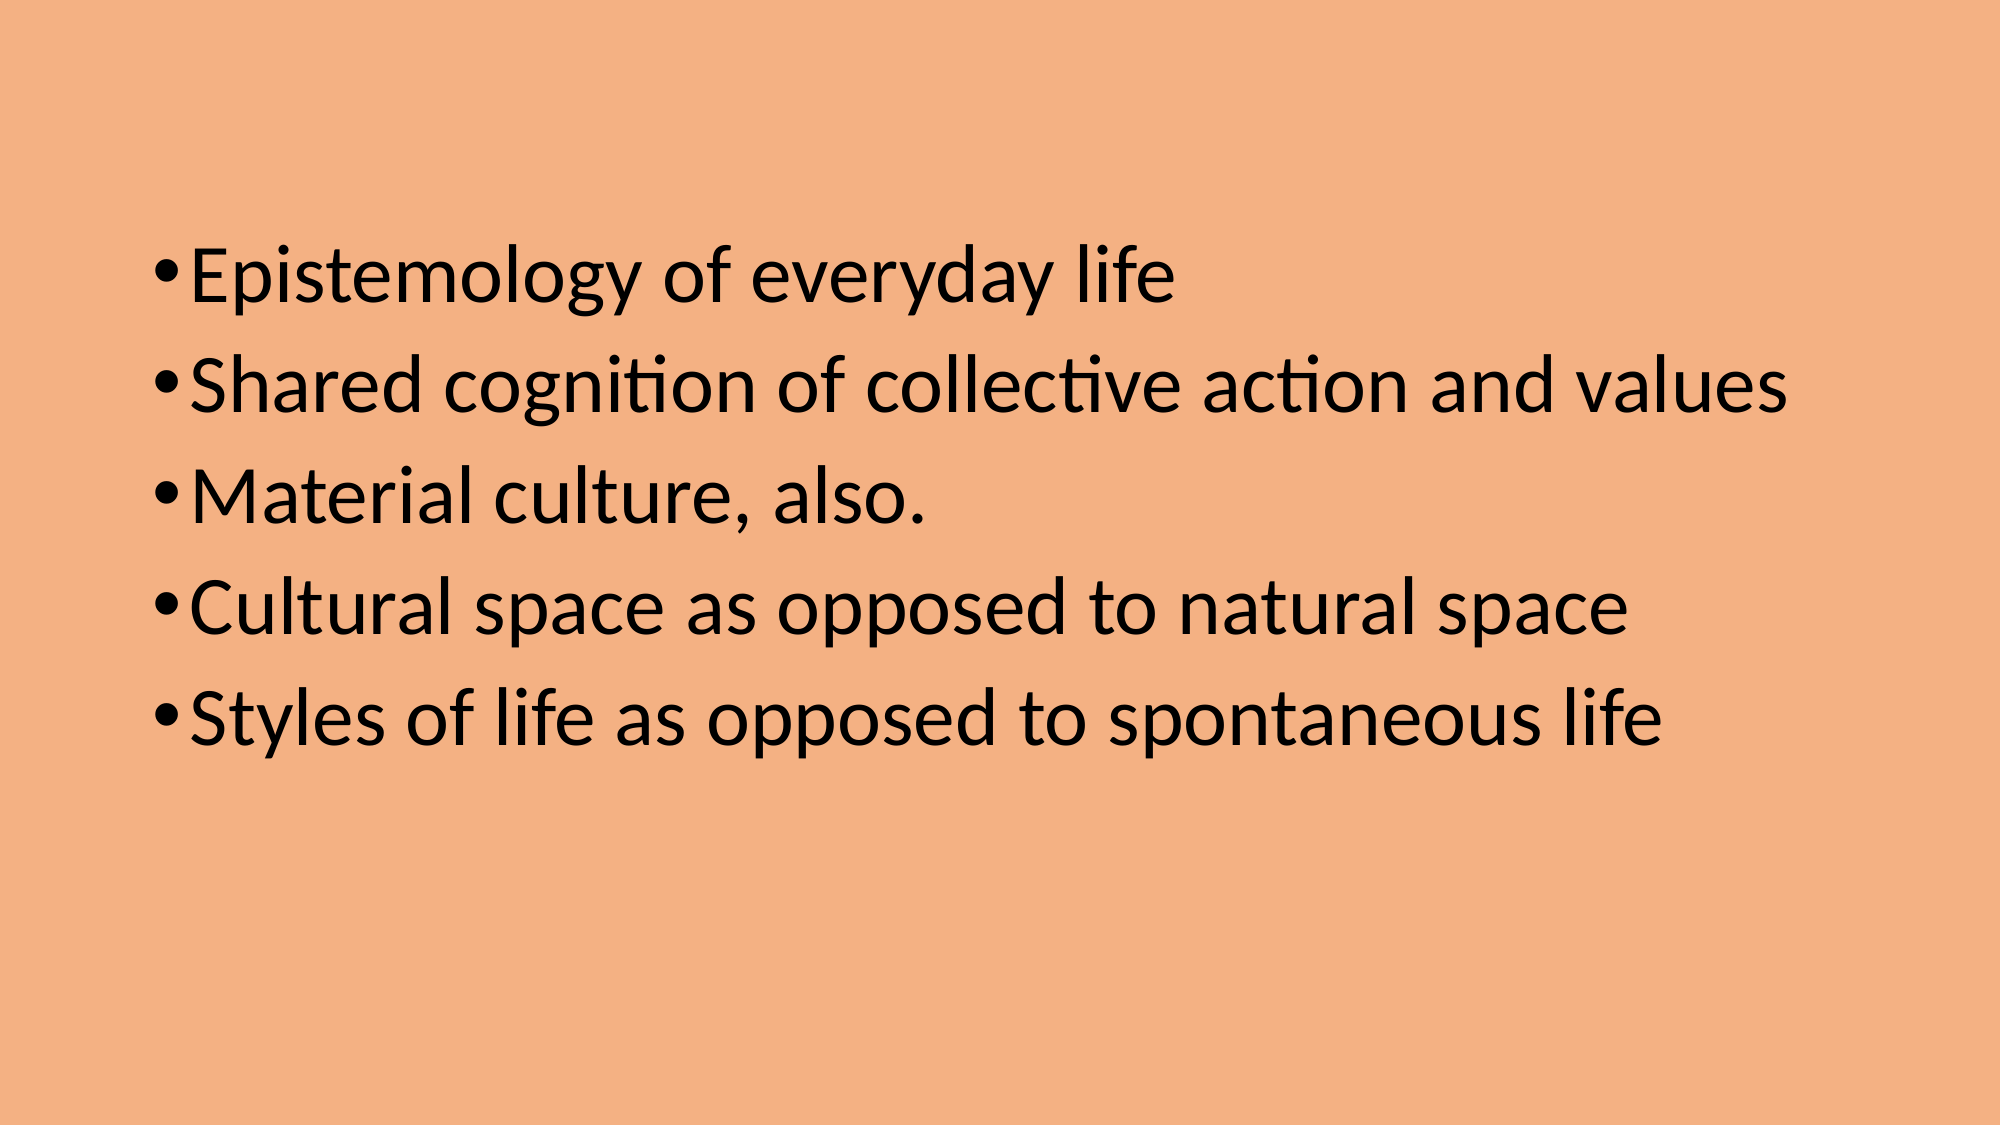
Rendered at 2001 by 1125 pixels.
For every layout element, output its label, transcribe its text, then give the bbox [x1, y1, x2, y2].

list Epistemology of everyday life Shared cognition of collective action and values Material culture, also. Cultural space as opposed to natural space Styles of life as opposed to spontaneous life [137, 222, 1863, 1014]
